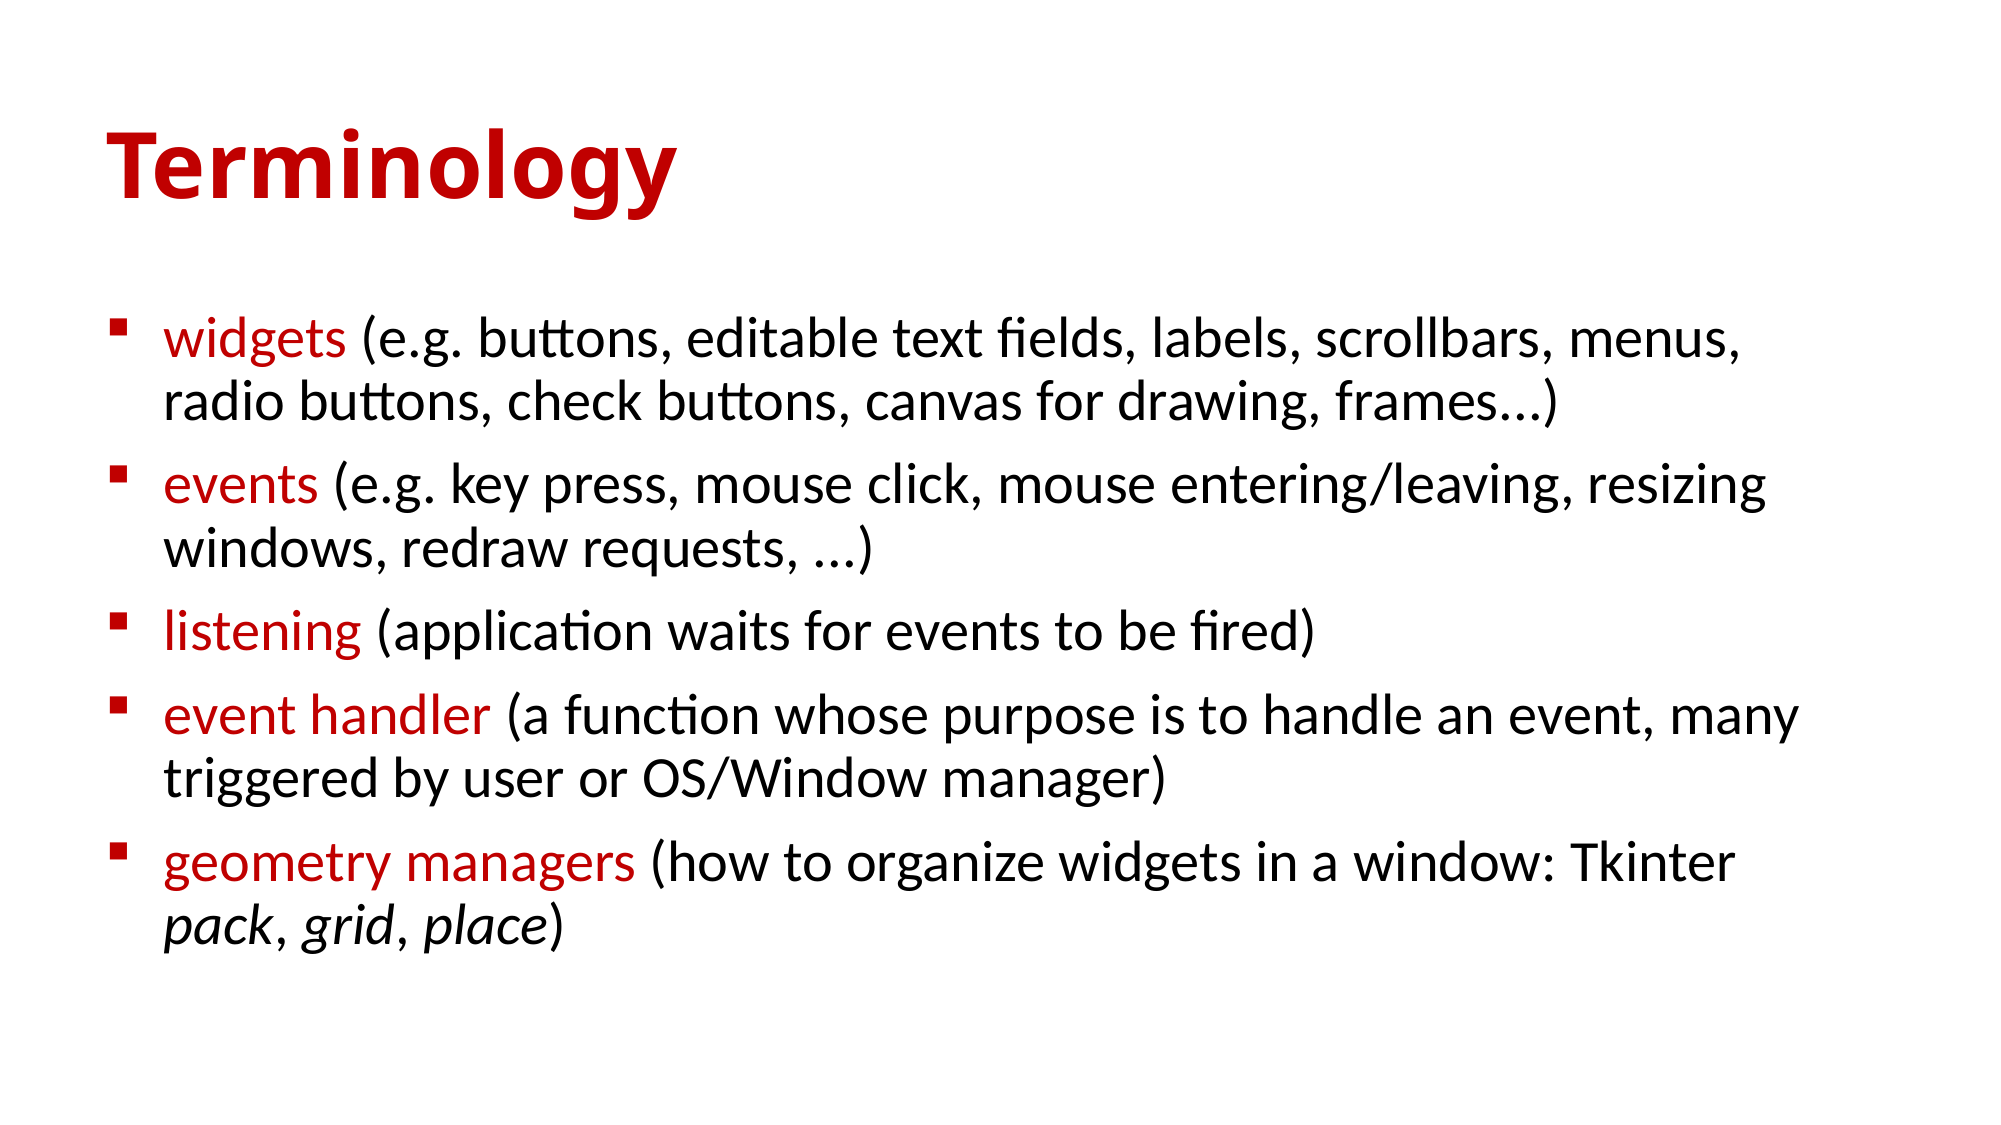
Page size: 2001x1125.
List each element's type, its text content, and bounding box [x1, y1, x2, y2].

list widgets (e.g. buttons, editable text fields, labels, scrollbars, menus, radio buttons, check buttons, canvas for drawing, frames...) events (e.g. key press, mouse click, mouse entering/leaving, resizing windows, redraw requests, ...) listening (application waits for events to be fired) event handler (a function whose purpose is to handle an event, many triggered by user or OS/Window manager) geometry managers (how to organize widgets in a window: Tkinter pack, grid, place) [90, 299, 1863, 1014]
title Terminology [90, 59, 1863, 278]
